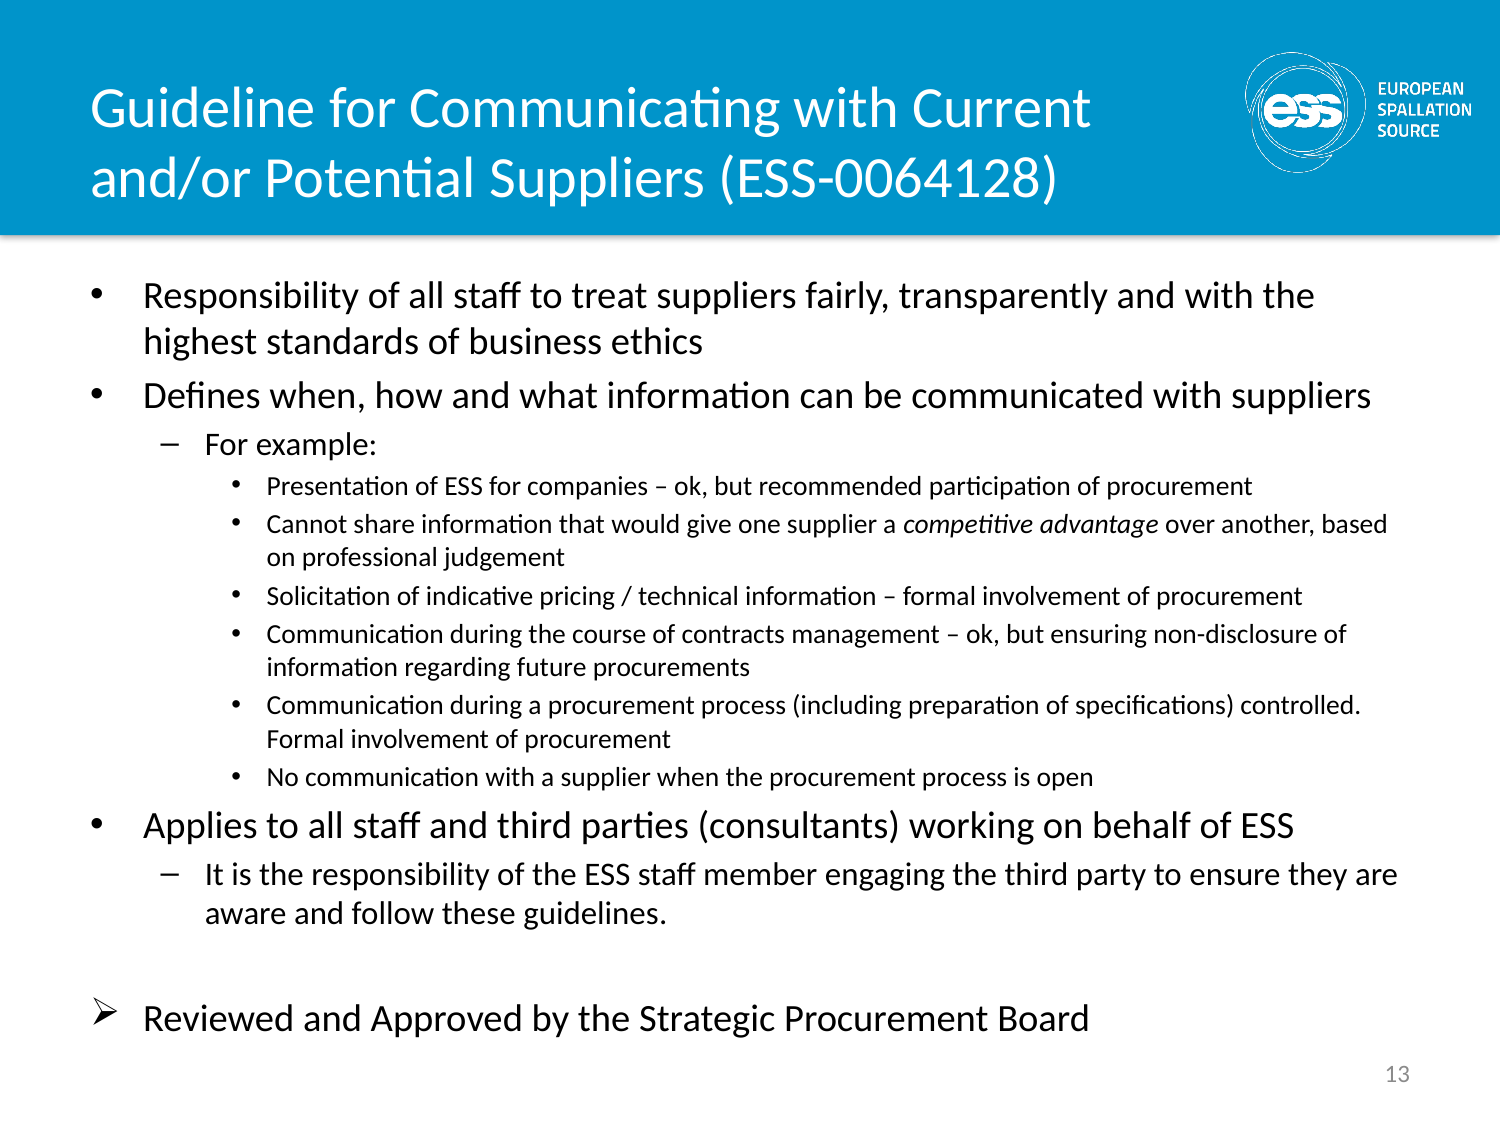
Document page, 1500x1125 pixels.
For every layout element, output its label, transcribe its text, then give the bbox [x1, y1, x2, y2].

slide_number 13 [1074, 1042, 1425, 1103]
picture [1409, 104, 1415, 115]
picture [1422, 125, 1428, 134]
picture [1400, 83, 1407, 94]
picture [1443, 86, 1450, 93]
list Responsibility of all staff to treat suppliers fairly, transparently and with the highest standards of business ethics Defines when, how and what information can be communicated with suppliers For example: Presentation of ESS for companies – ok, but recommended participation of procurement Cannot share information that would give one supplier a competitive advantage over another, based on professional judgement Solicitation of indicative pricing / technical information – formal involvement of procurement Communication during the course of contracts management – ok, but ensuring non-disclosure of information regarding future procurements Communication during a procurement process (including preparation of specifications) controlled. Formal involvement of procurement No communication with a supplier when the procurement process is open Applies to all staff and third parties (consultants) working on behalf of ESS It is the responsibility of the ESS staff member engaging the third party to ensure they are aware and follow these guidelines. Reviewed and Approved by the Strategic Procurement Board [75, 262, 1425, 1059]
picture [1418, 104, 1423, 115]
title Guideline for Communicating with Current and/or Potential Suppliers (ESS-0064128) [75, 45, 1247, 233]
picture [1432, 125, 1438, 136]
picture [1379, 83, 1385, 94]
picture [1264, 94, 1342, 127]
picture [1389, 104, 1393, 115]
picture [1423, 83, 1430, 94]
picture [1436, 104, 1444, 115]
picture [1398, 109, 1406, 115]
picture [1454, 83, 1458, 94]
